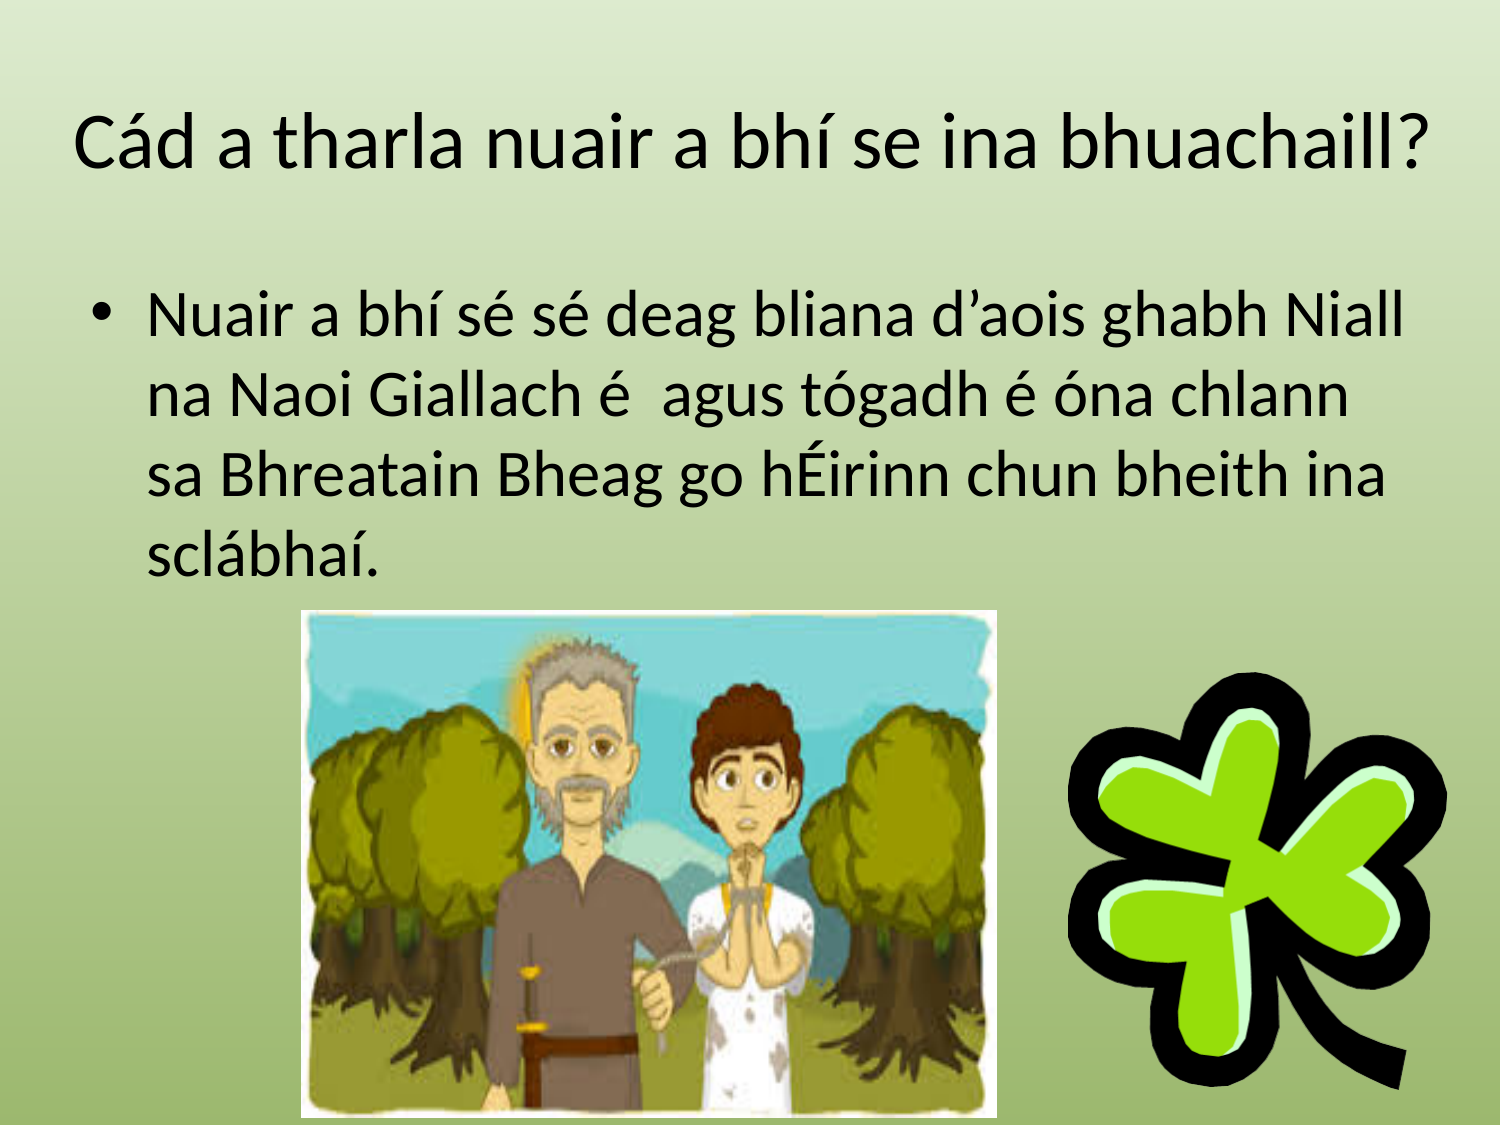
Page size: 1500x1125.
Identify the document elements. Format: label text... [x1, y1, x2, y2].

picture [301, 609, 998, 1119]
picture [1068, 671, 1452, 1095]
title Cád a tharla nuair a bhí se ina bhuachaill? [29, 42, 1481, 231]
list Nuair a bhí sé sé deag bliana d’aois ghabh Niall na Naoi Giallach é agus tógadh é óna chlann sa Bhreatain Bheag go hÉirinn chun bheith ina sclábhaí. [75, 262, 1425, 1005]
